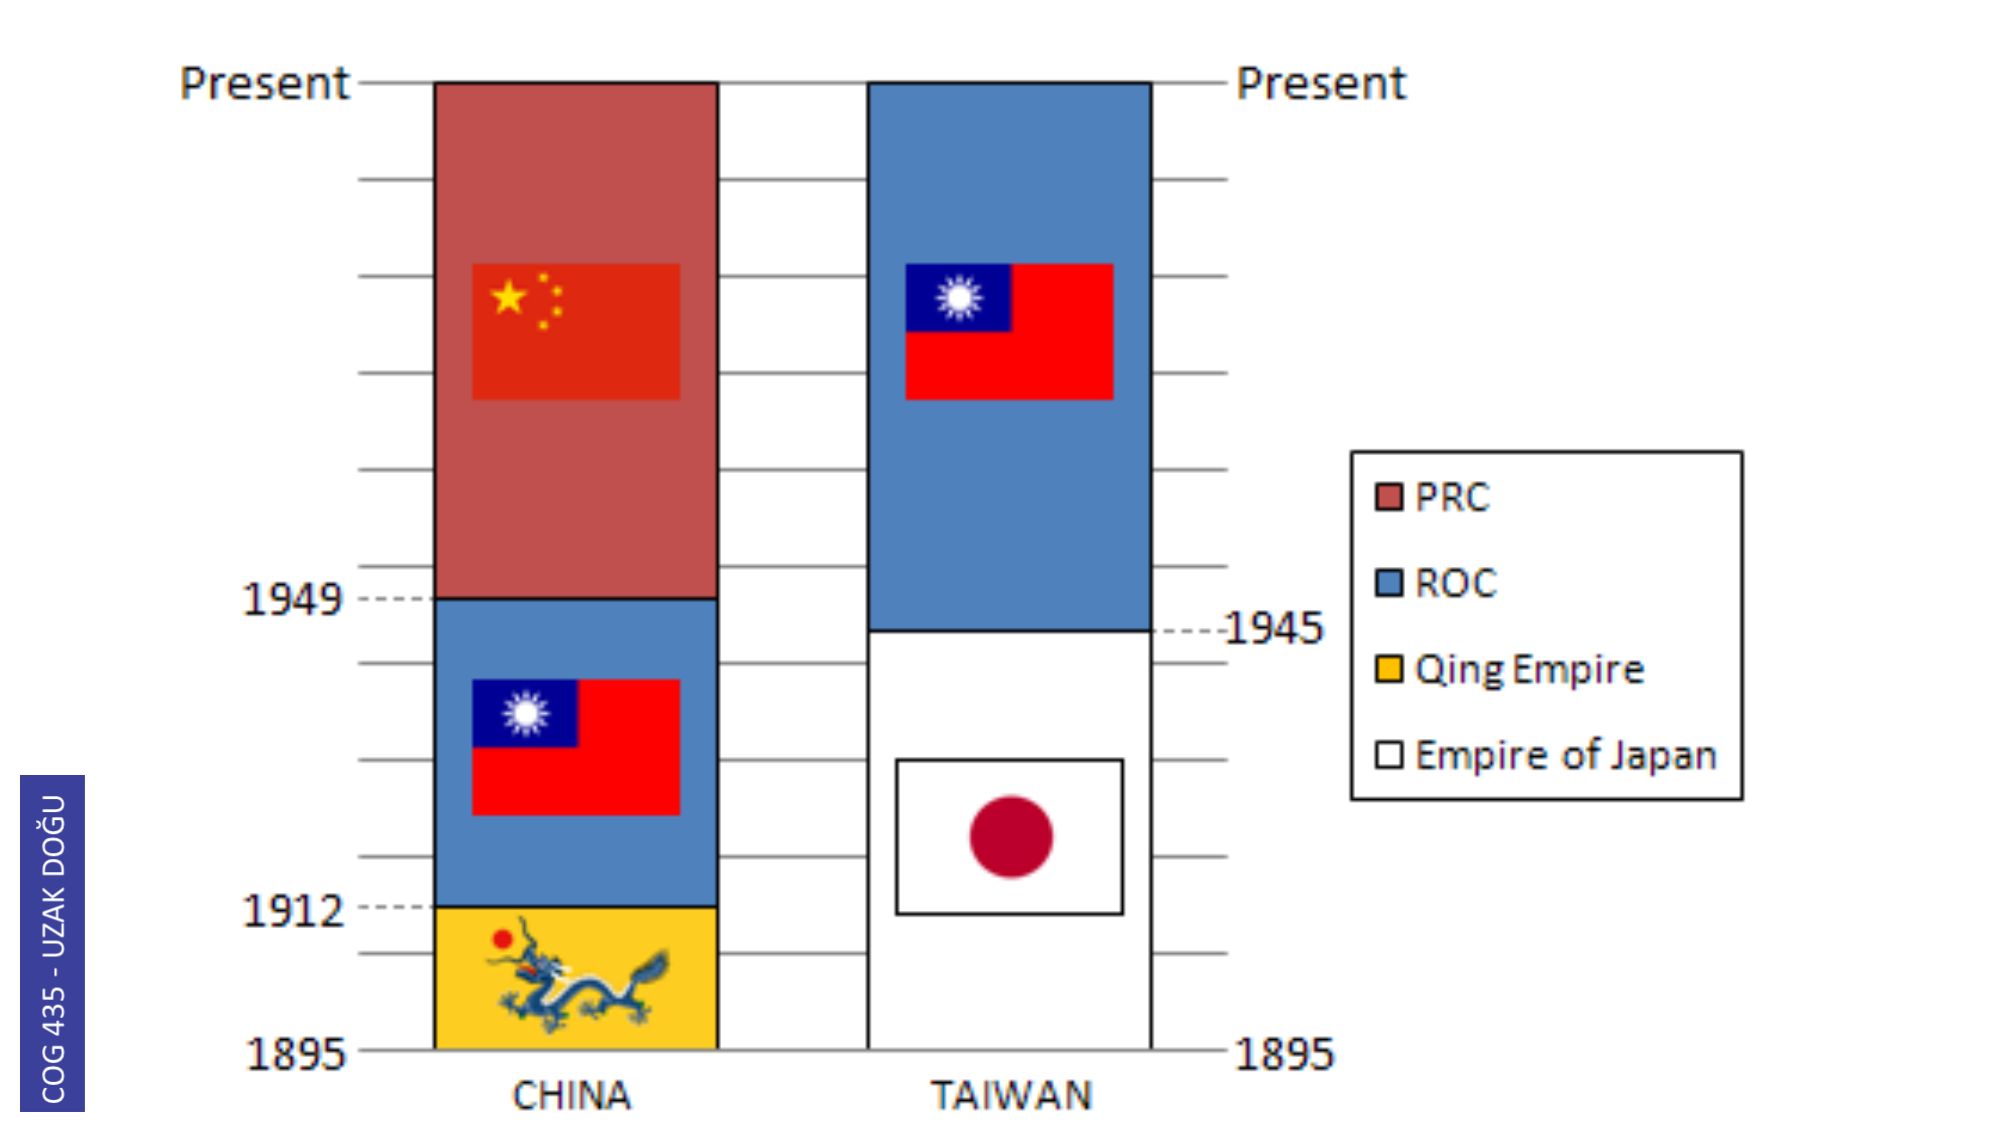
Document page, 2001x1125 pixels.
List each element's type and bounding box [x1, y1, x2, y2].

picture [20, 773, 94, 1125]
list [180, 43, 1756, 1125]
